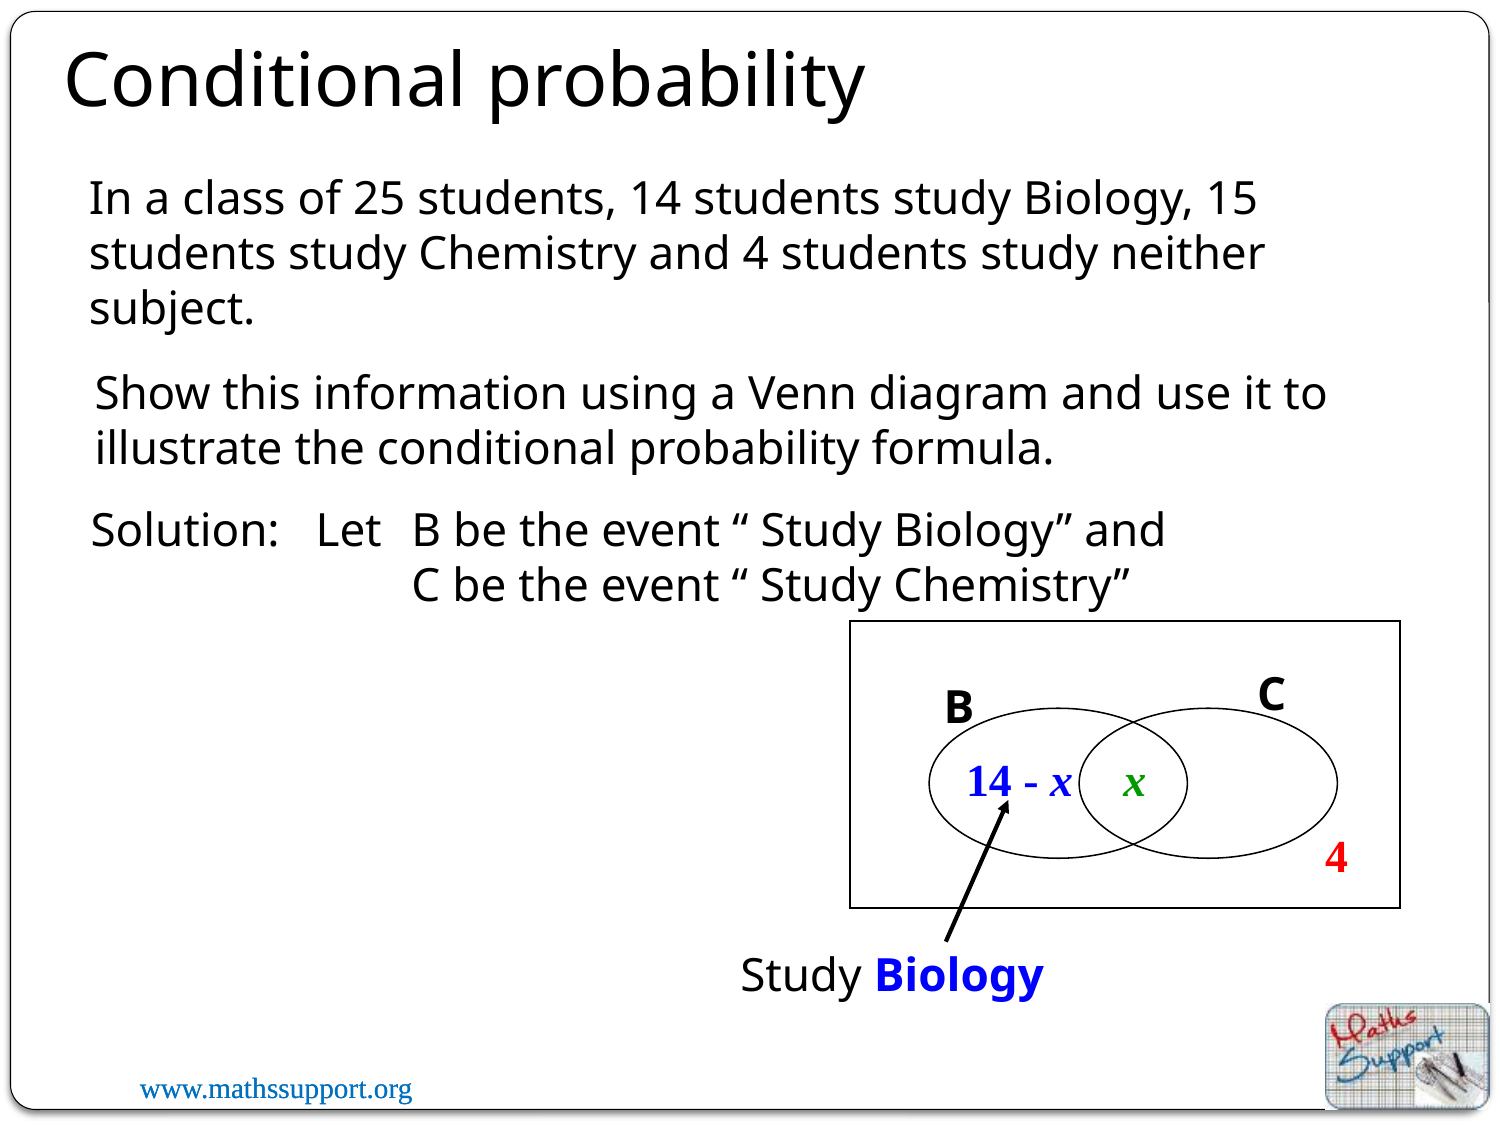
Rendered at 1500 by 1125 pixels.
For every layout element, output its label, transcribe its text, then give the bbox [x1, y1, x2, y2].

text_box Conditional probability [48, 23, 913, 129]
text_box Study Biology [725, 937, 1284, 1008]
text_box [849, 620, 1401, 909]
text_box Let B be the event “ Study Biology” and C be the event “ Study Chemistry” [300, 493, 1325, 619]
text_box Show this information using a Venn diagram and use it to illustrate the conditional probability formula. [79, 355, 1418, 481]
text_box Solution: [75, 493, 300, 564]
text_box In a class of 25 students, 14 students study Biology, 15 students study Chemistry and 4 students study neither subject. [74, 161, 1412, 342]
picture [1325, 1003, 1490, 1110]
